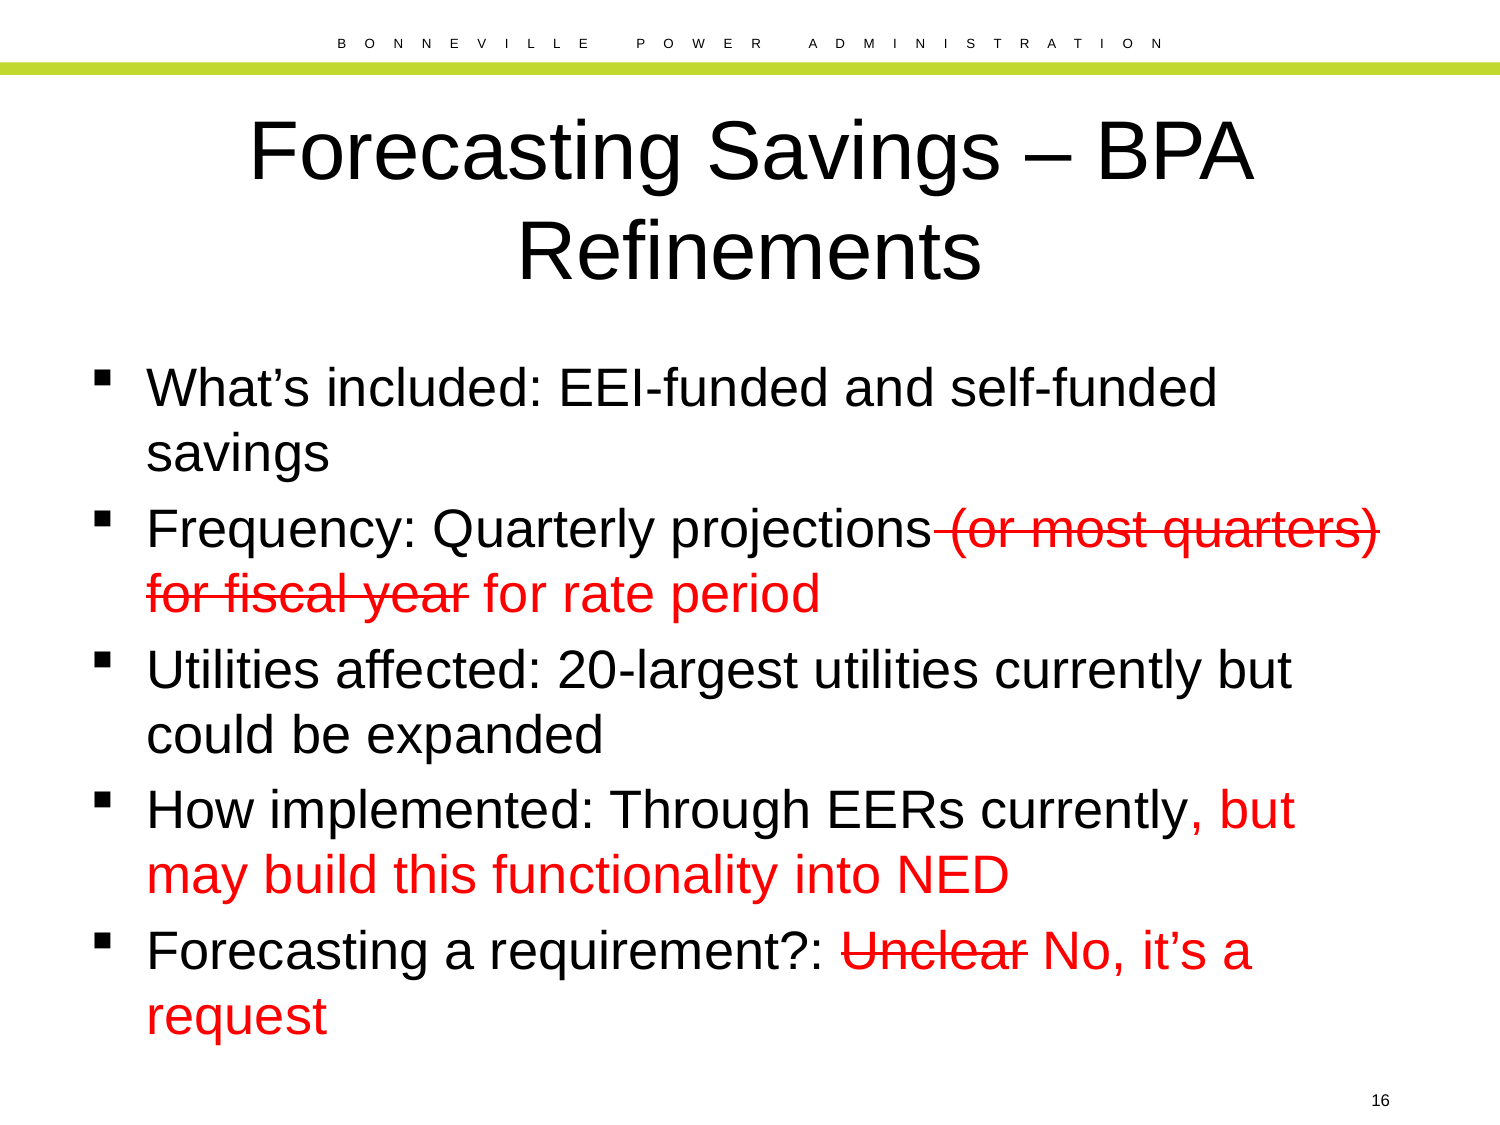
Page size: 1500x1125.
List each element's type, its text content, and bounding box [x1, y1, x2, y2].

list What’s included: EEI-funded and self-funded savings Frequency: Quarterly projections (or most quarters) for fiscal year for rate period Utilities affected: 20-largest utilities currently but could be expanded How implemented: Through EERs currently, but may build this functionality into NED Forecasting a requirement?: Unclear No, it’s a request [75, 345, 1425, 1050]
title Forecasting Savings – BPA Refinements [0, 137, 1500, 255]
slide_number 16 [1324, 1062, 1437, 1116]
